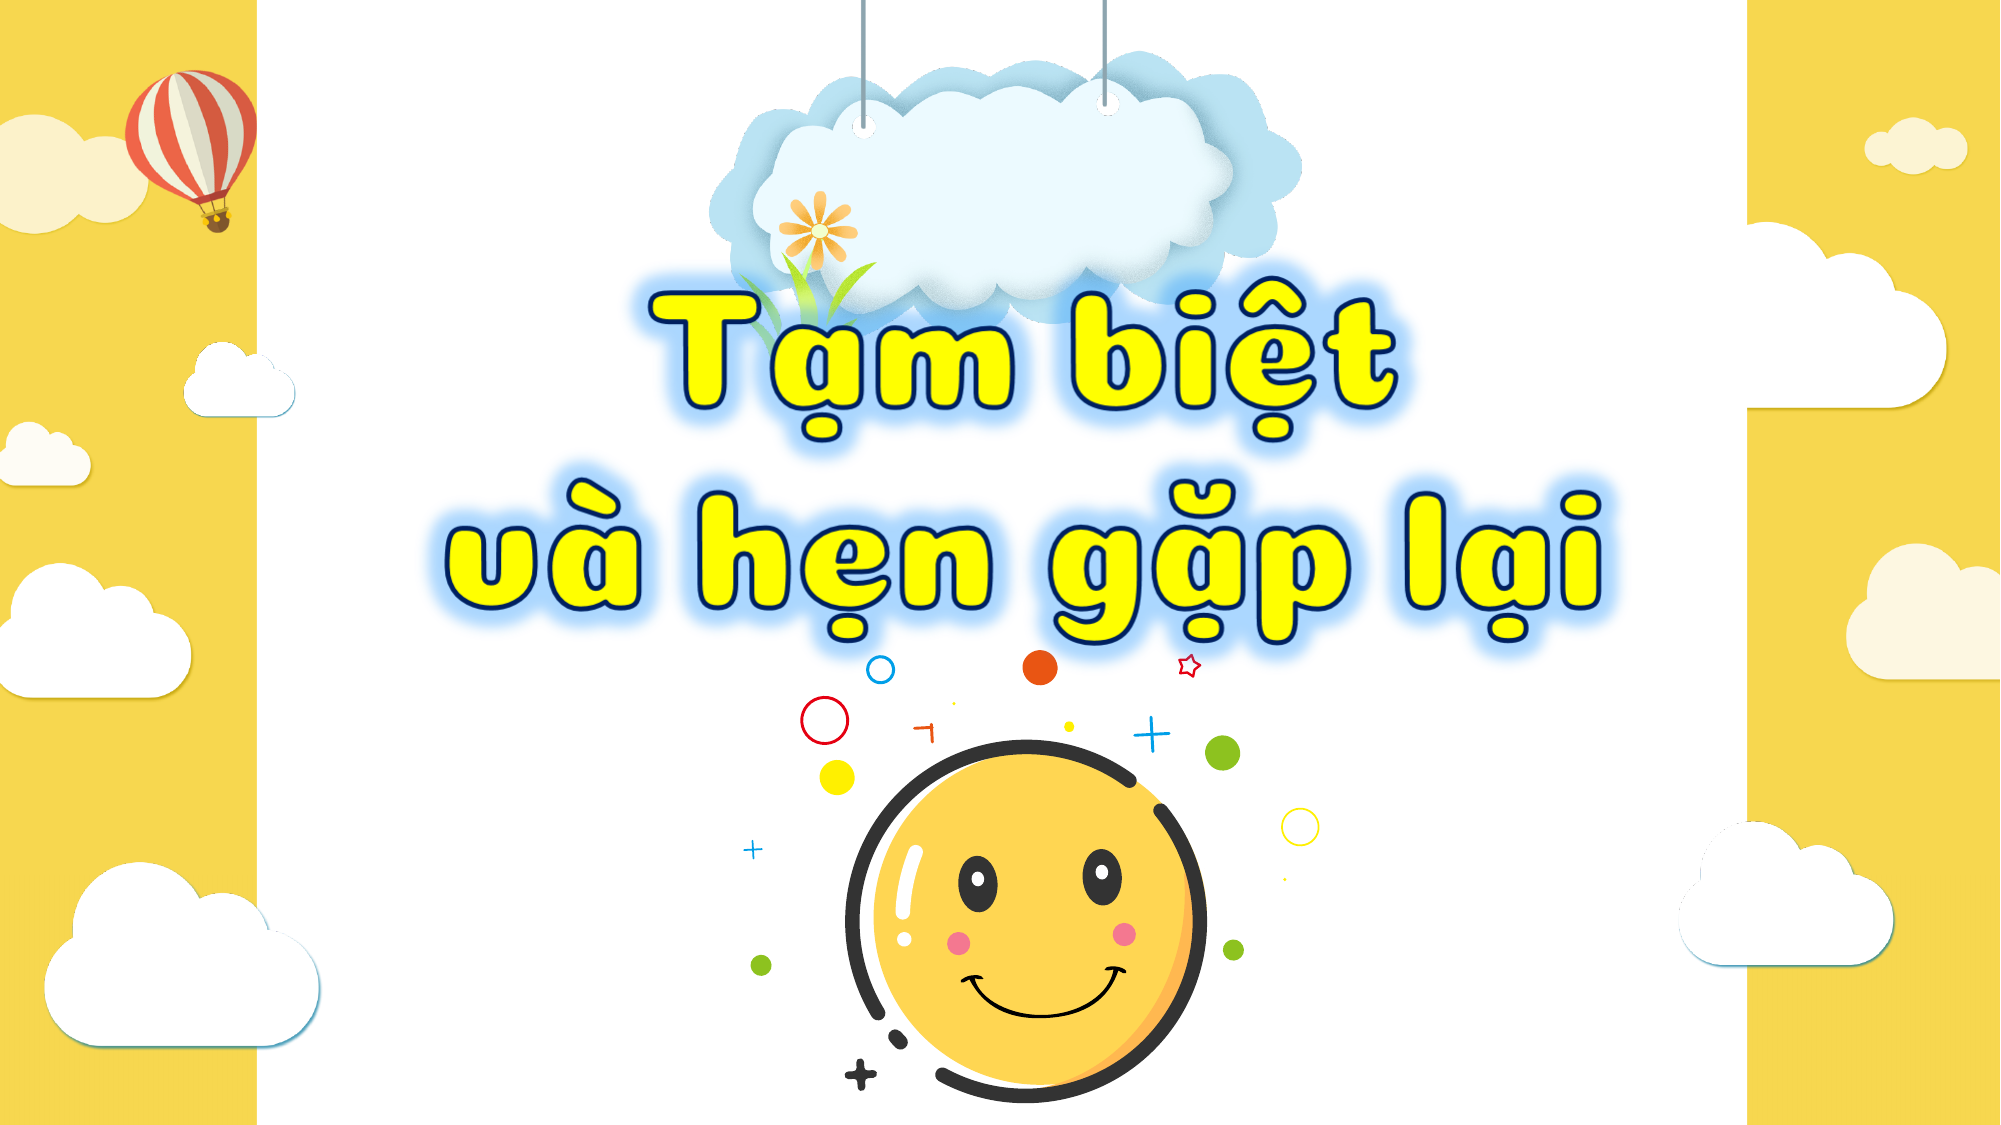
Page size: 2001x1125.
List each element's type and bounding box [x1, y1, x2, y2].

text_box [0, 0, 2000, 1125]
picture [1674, 805, 1904, 1000]
picture [181, 0, 1851, 1103]
picture [39, 842, 331, 1091]
